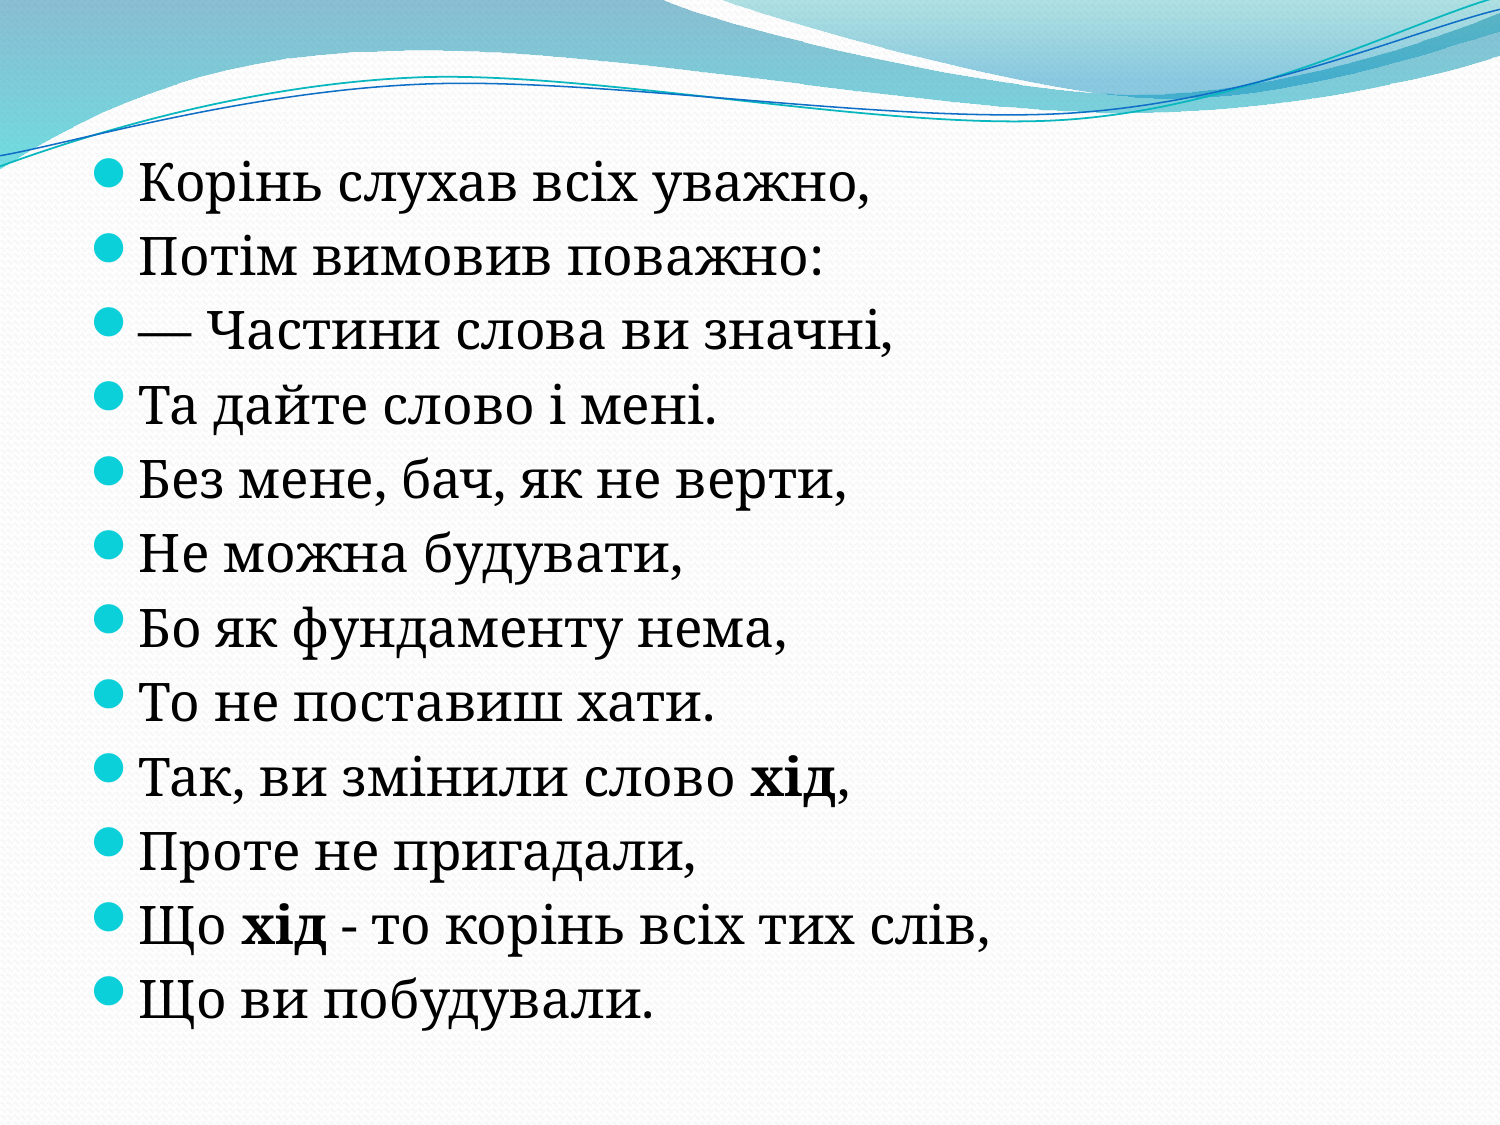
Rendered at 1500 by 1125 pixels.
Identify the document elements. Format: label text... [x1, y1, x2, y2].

list Корiнь слухав всiх уважно, Потiм вимовив поважно: — Частини слова ви значнi, Та дайте слово i менi. Без мене, бач, як не верти, Не можна будувати, Бо як фундаменту нема, То не поставиш хати. Так, ви змiнили слово хiд, Проте не пригадали, Що хiд - то корiнь всiх тих слів, Що ви побудували. [75, 140, 1425, 1038]
